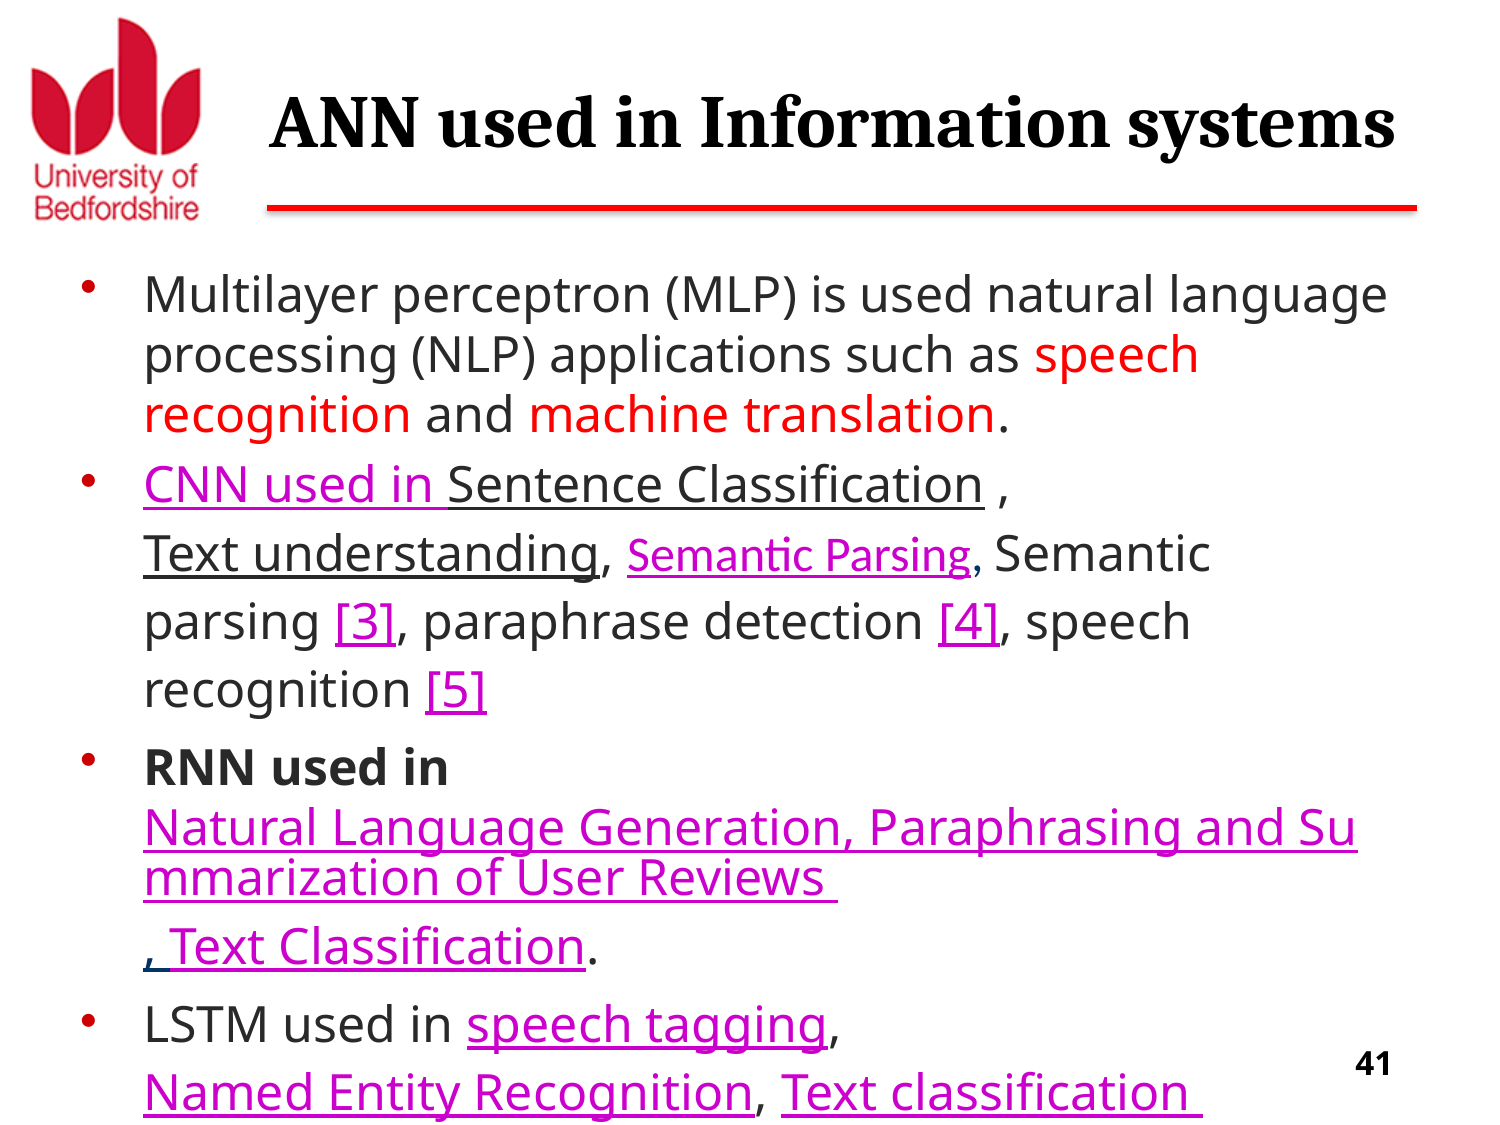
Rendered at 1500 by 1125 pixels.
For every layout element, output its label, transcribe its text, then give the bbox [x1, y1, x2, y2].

title ANN used in Information systems [194, 61, 1413, 174]
picture [0, 0, 237, 236]
list Multilayer perceptron (MLP) is used natural language processing (NLP) applications such as speech recognition and machine translation. CNN used in Sentence Classification , Text understanding, Semantic Parsing, Semantic parsing [3], paraphrase detection [4], speech recognition [5] RNN used in Natural Language Generation, Paraphrasing and Summarization of User Reviews , Text Classification. LSTM used in speech tagging, Named Entity Recognition, Text classification [64, 255, 1413, 1024]
